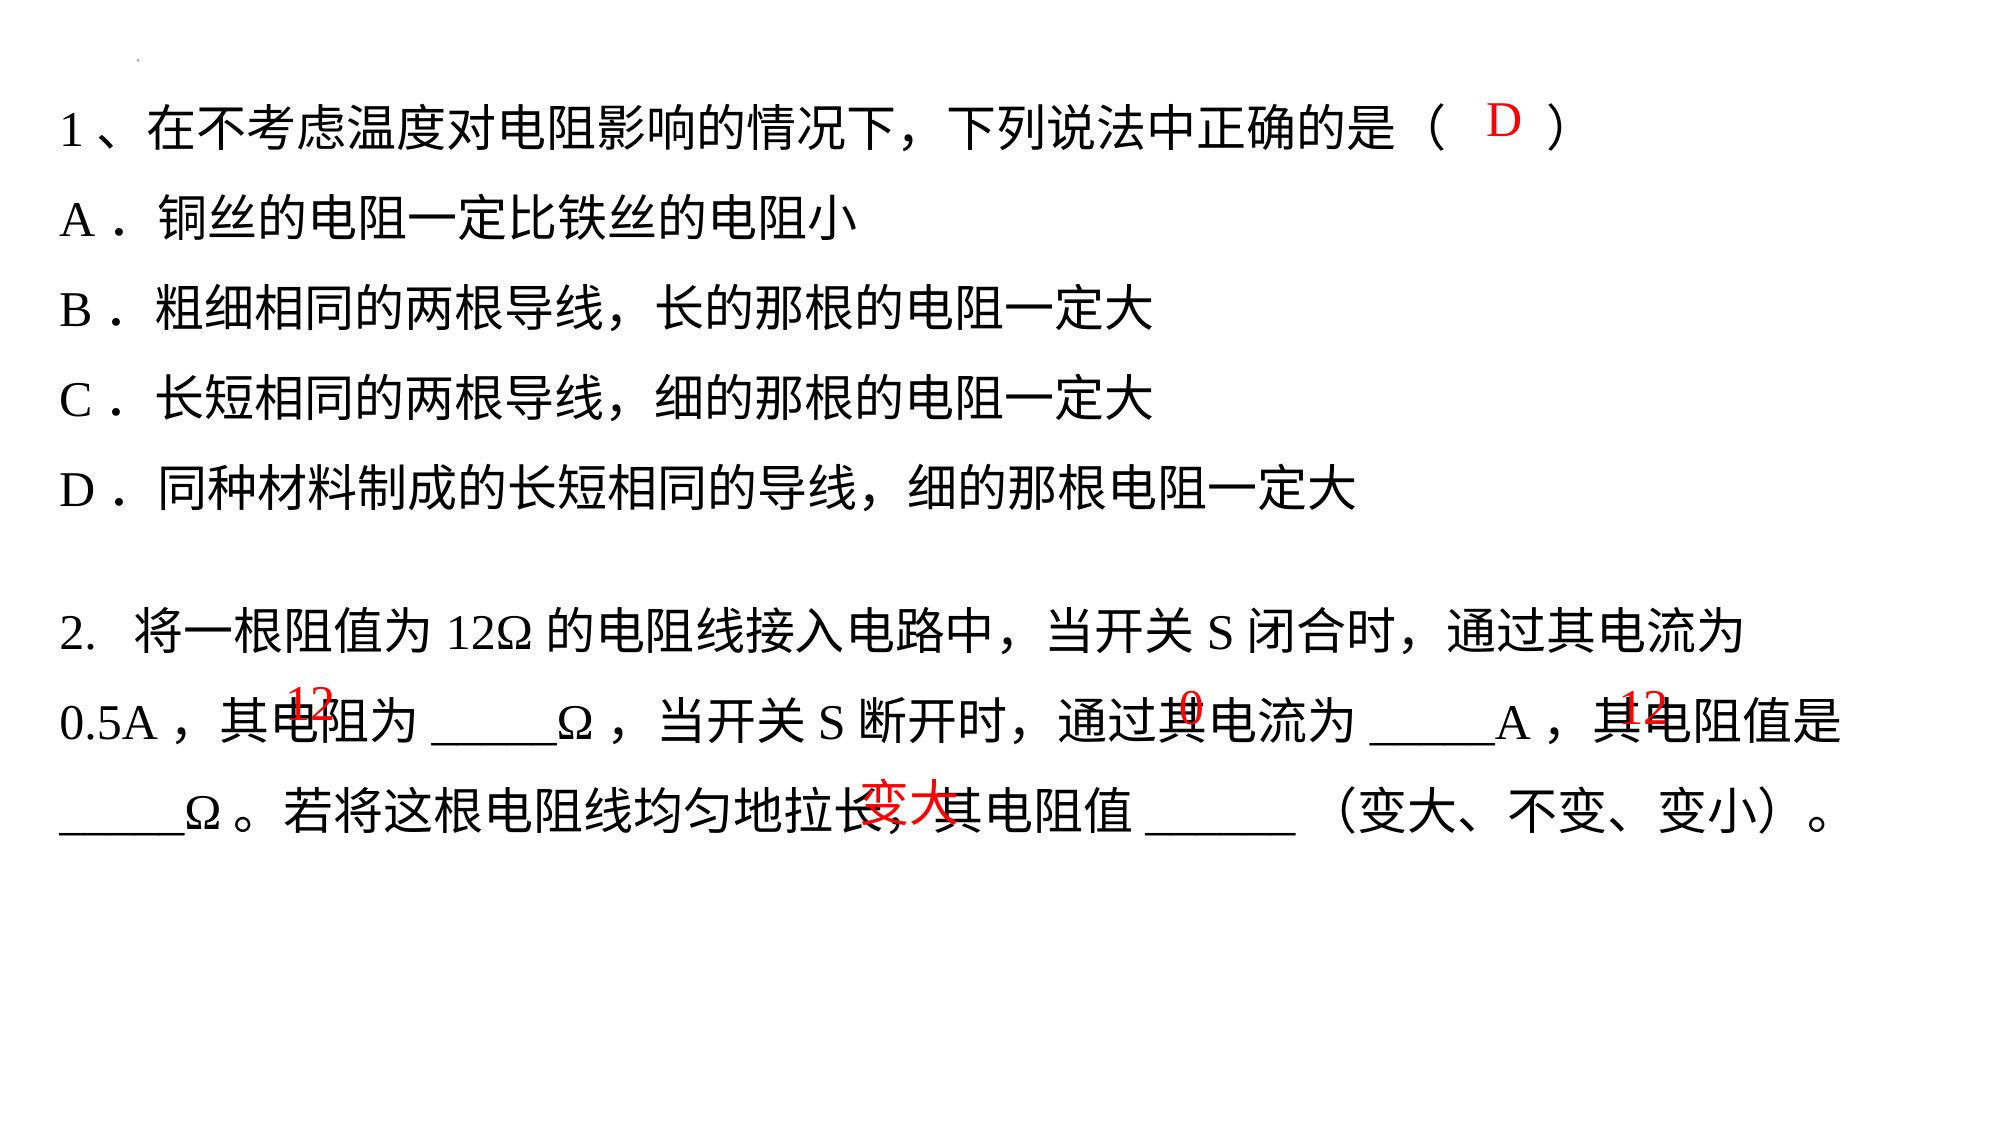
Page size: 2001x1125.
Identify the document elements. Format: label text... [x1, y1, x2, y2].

text_box 1、在不考虑温度对电阻影响的情况下，下列说法中正确的是（ ） A．铜丝的电阻一定比铁丝的电阻小 B．粗细相同的两根导线，长的那根的电阻一定大 C．长短相同的两根导线，细的那根的电阻一定大 D．同种材料制成的长短相同的导线，细的那根电阻一定大 [44, 59, 1645, 525]
text_box D [1471, 79, 1568, 155]
text_box 0 [1164, 667, 1266, 742]
text_box 12 [270, 663, 397, 738]
text_box 2. 将一根阻值为12Ω的电阻线接入电路中，当开关S闭合时，通过其电流为0.5A，其电阻为_____Ω，当开关S断开时，通过其电流为_____A，其电阻值是_____Ω。若将这根电阻线均匀地拉长，其电阻值______（变大、不变、变小）。 [44, 562, 1921, 848]
text_box 12 [1603, 667, 1730, 742]
text_box 变大 [844, 763, 1060, 839]
